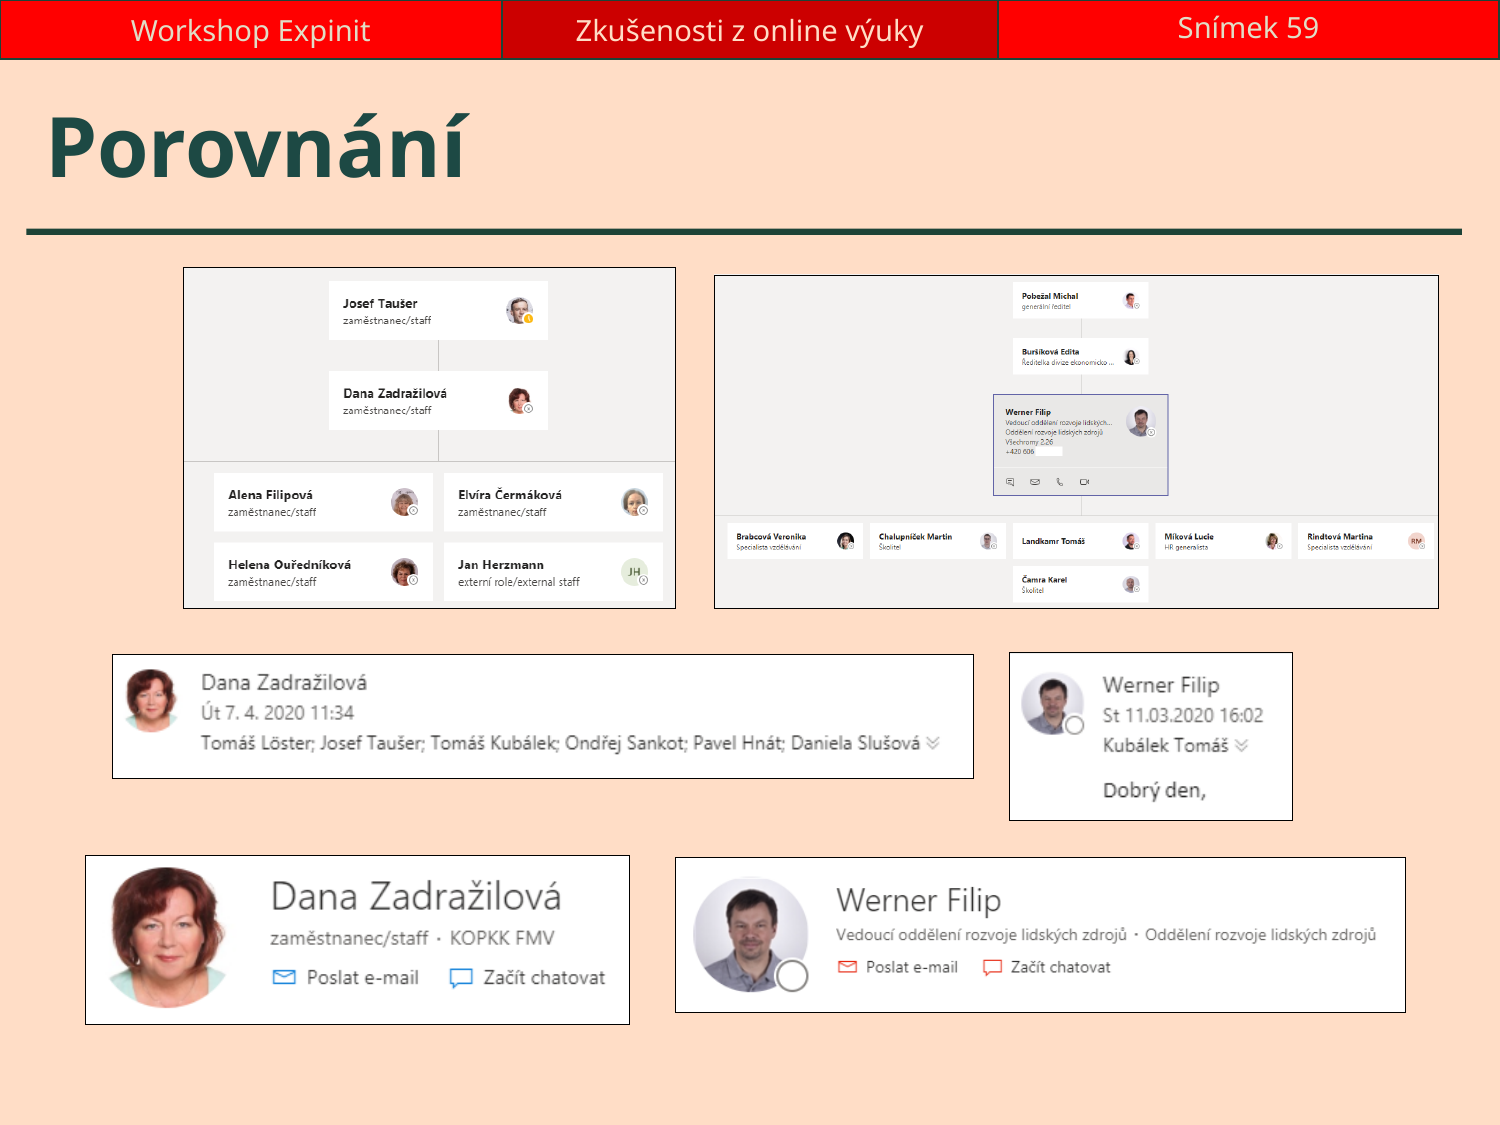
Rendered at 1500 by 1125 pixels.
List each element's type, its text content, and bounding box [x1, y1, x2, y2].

picture [675, 856, 1407, 1013]
picture [85, 855, 630, 1026]
title Porovnání [30, 66, 1459, 222]
picture [714, 274, 1440, 609]
slide_number Snímek 59 [997, 0, 1500, 60]
slide_number Workshop Expinit [0, 0, 503, 60]
picture [182, 267, 677, 609]
picture [111, 654, 974, 779]
picture [1009, 651, 1293, 822]
footer Zkušenosti z online výuky [503, 0, 997, 60]
